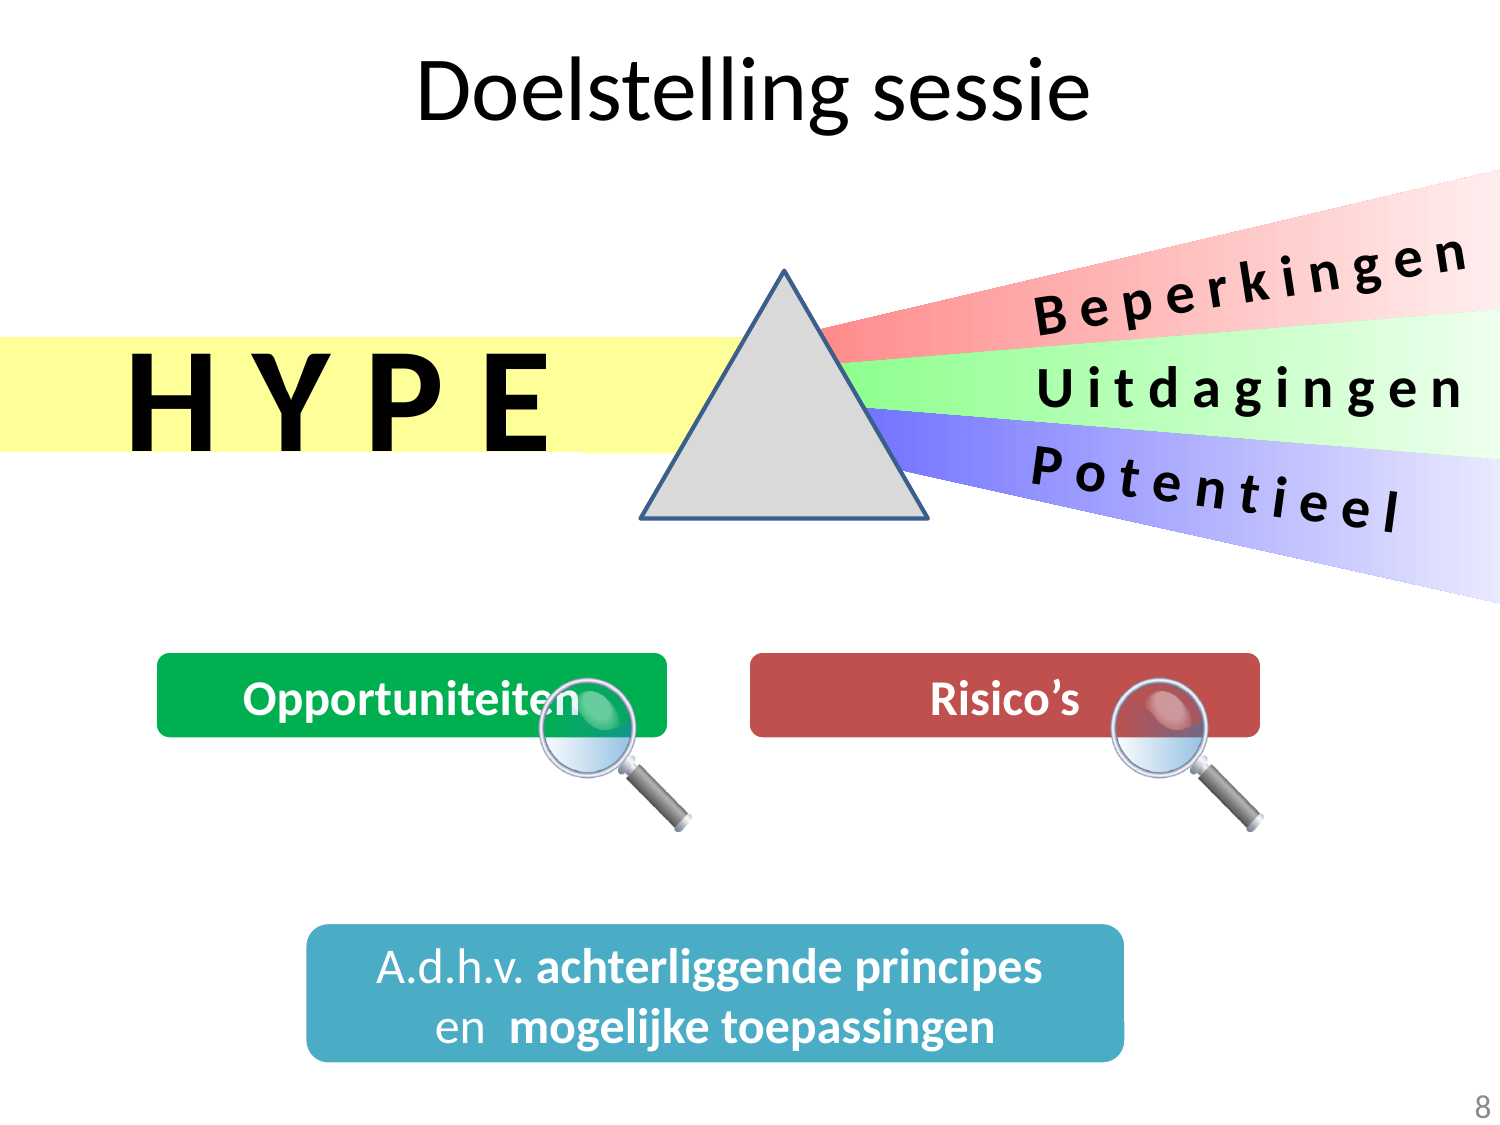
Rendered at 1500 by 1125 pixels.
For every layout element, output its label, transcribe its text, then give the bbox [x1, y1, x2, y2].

text_box [0, 335, 109, 454]
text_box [586, 140, 1500, 631]
slide_number 8 [1156, 1075, 1500, 1125]
text_box A.d.h.v. achterliggende principes en mogelijke toepassingen [302, 919, 1129, 1067]
title Doelstelling sessie [79, 0, 1430, 167]
picture [537, 677, 692, 832]
text_box Opportuniteiten [152, 648, 672, 742]
text_box H Y P E [109, 294, 581, 490]
text_box Risico’s [745, 648, 1265, 742]
picture [1110, 677, 1265, 832]
